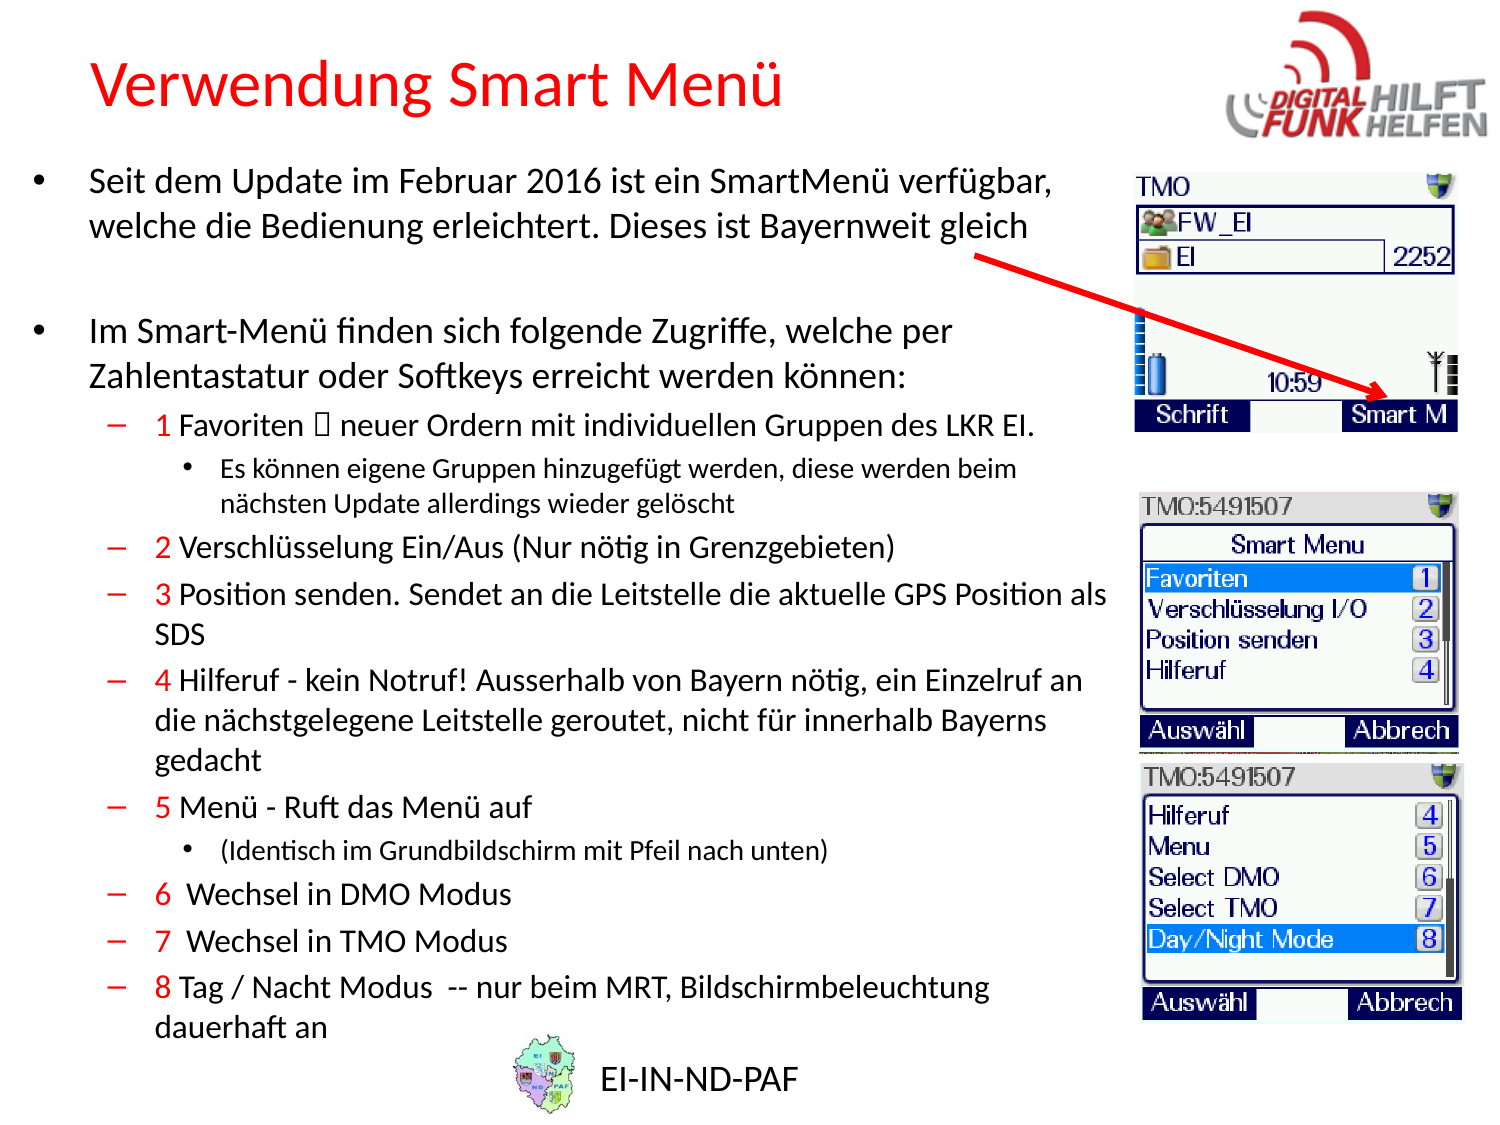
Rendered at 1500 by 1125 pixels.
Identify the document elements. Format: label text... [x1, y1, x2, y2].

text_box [974, 255, 1389, 398]
picture [1139, 762, 1466, 1024]
title Verwendung Smart Menü [75, 45, 1425, 114]
picture [1216, 0, 1500, 154]
list Seit dem Update im Februar 2016 ist ein SmartMenü verfügbar, welche die Bedienung erleichtert. Dieses ist Bayernweit gleich Im Smart-Menü finden sich folgende Zugriffe, welche per Zahlentastatur oder Softkeys erreicht werden können: 1 Favoriten  neuer Ordern mit individuellen Gruppen des LKR EI. Es können eigene Gruppen hinzugefügt werden, diese werden beim nächsten Update allerdings wieder gelöscht 2 Verschlüsselung Ein/Aus (Nur nötig in Grenzgebieten) 3 Position senden. Sendet an die Leitstelle die aktuelle GPS Position als SDS 4 Hilferuf - kein Notruf! Ausserhalb von Bayern nötig, ein Einzelruf an die nächstgelegene Leitstelle geroutet, nicht für innerhalb Bayerns gedacht 5 Menü - Ruft das Menü auf (Identisch im Grundbildschirm mit Pfeil nach unten) 6 Wechsel in DMO Modus 7 Wechsel in TMO Modus 8 Tag / Nacht Modus -- nur beim MRT, Bildschirmbeleuchtung dauerhaft an [17, 149, 1128, 1071]
picture [1139, 491, 1459, 755]
picture [513, 1071, 575, 1114]
picture [1132, 172, 1459, 433]
